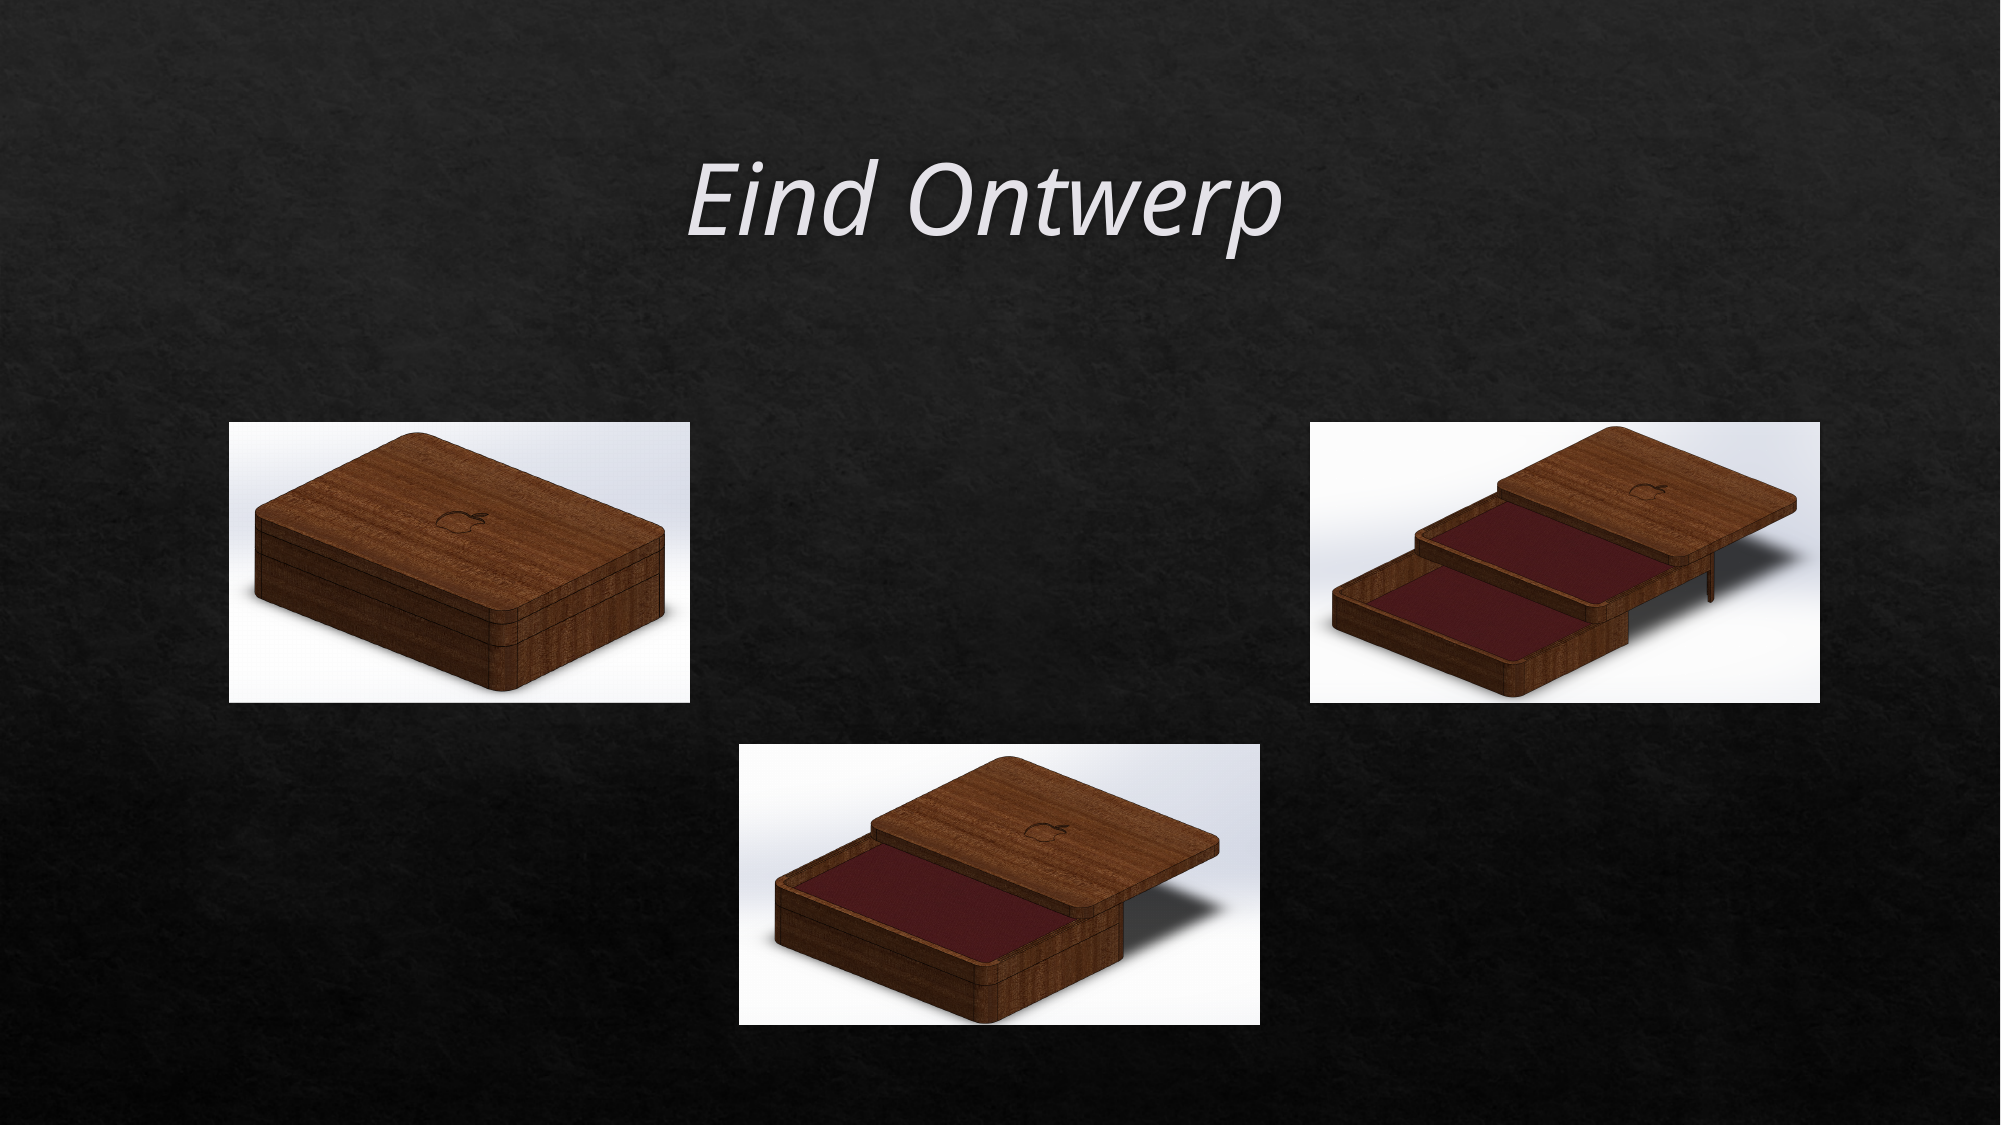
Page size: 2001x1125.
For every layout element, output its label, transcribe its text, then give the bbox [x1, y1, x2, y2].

picture [738, 744, 1260, 1026]
picture [228, 422, 690, 703]
title Eind Ontwerp [149, 99, 1849, 307]
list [1310, 422, 1821, 703]
